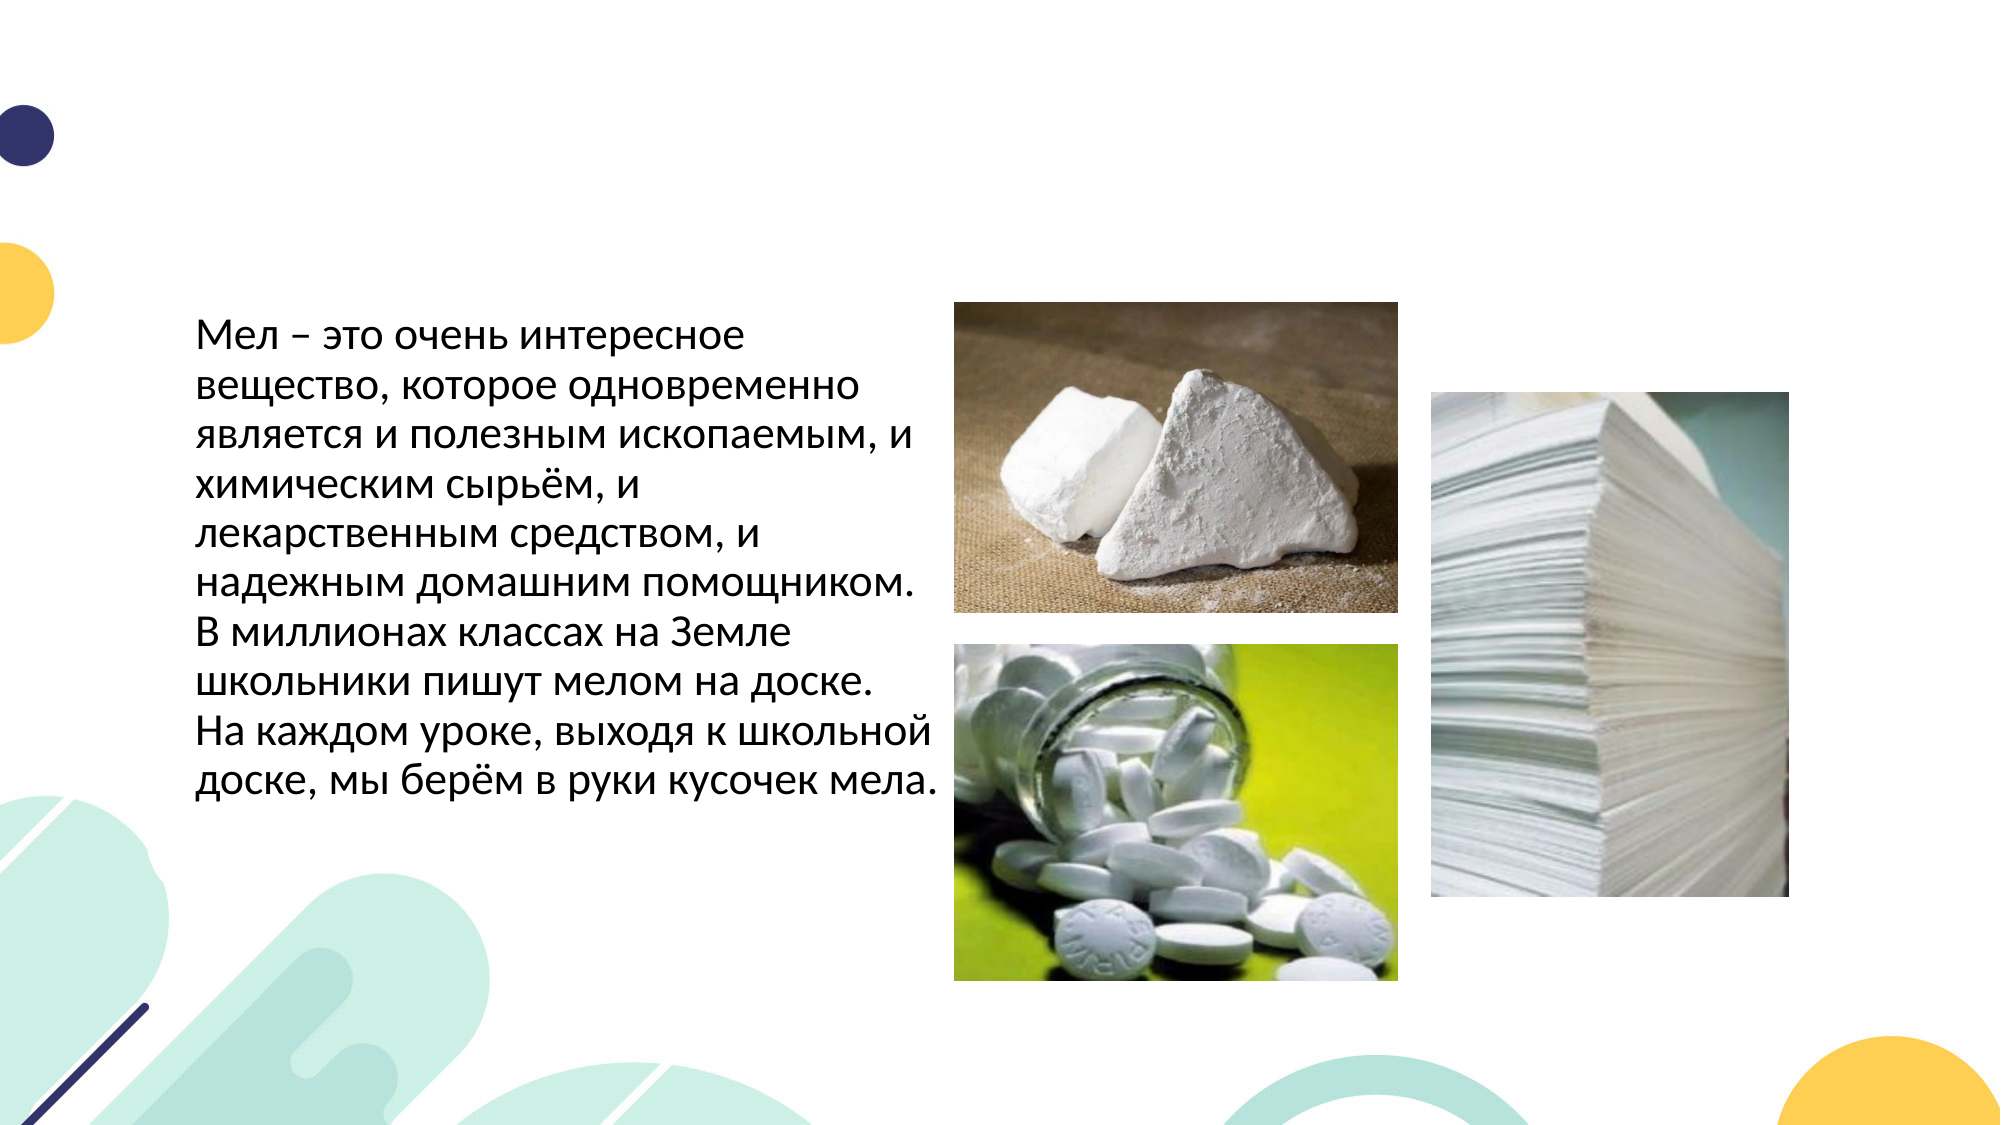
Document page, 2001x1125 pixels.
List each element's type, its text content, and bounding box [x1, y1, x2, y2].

picture [0, 0, 2000, 1125]
list Мел – это очень интересное вещество, которое одновременно является и полезным ископаемым, и химическим сырьём, и лекарственным средством, и надежным домашним помощником. В миллионах классах на Земле школьники пишут мелом на доске. На каждом уроке, выходя к школьной доске, мы берём в руки кусочек мела. [180, 302, 955, 963]
